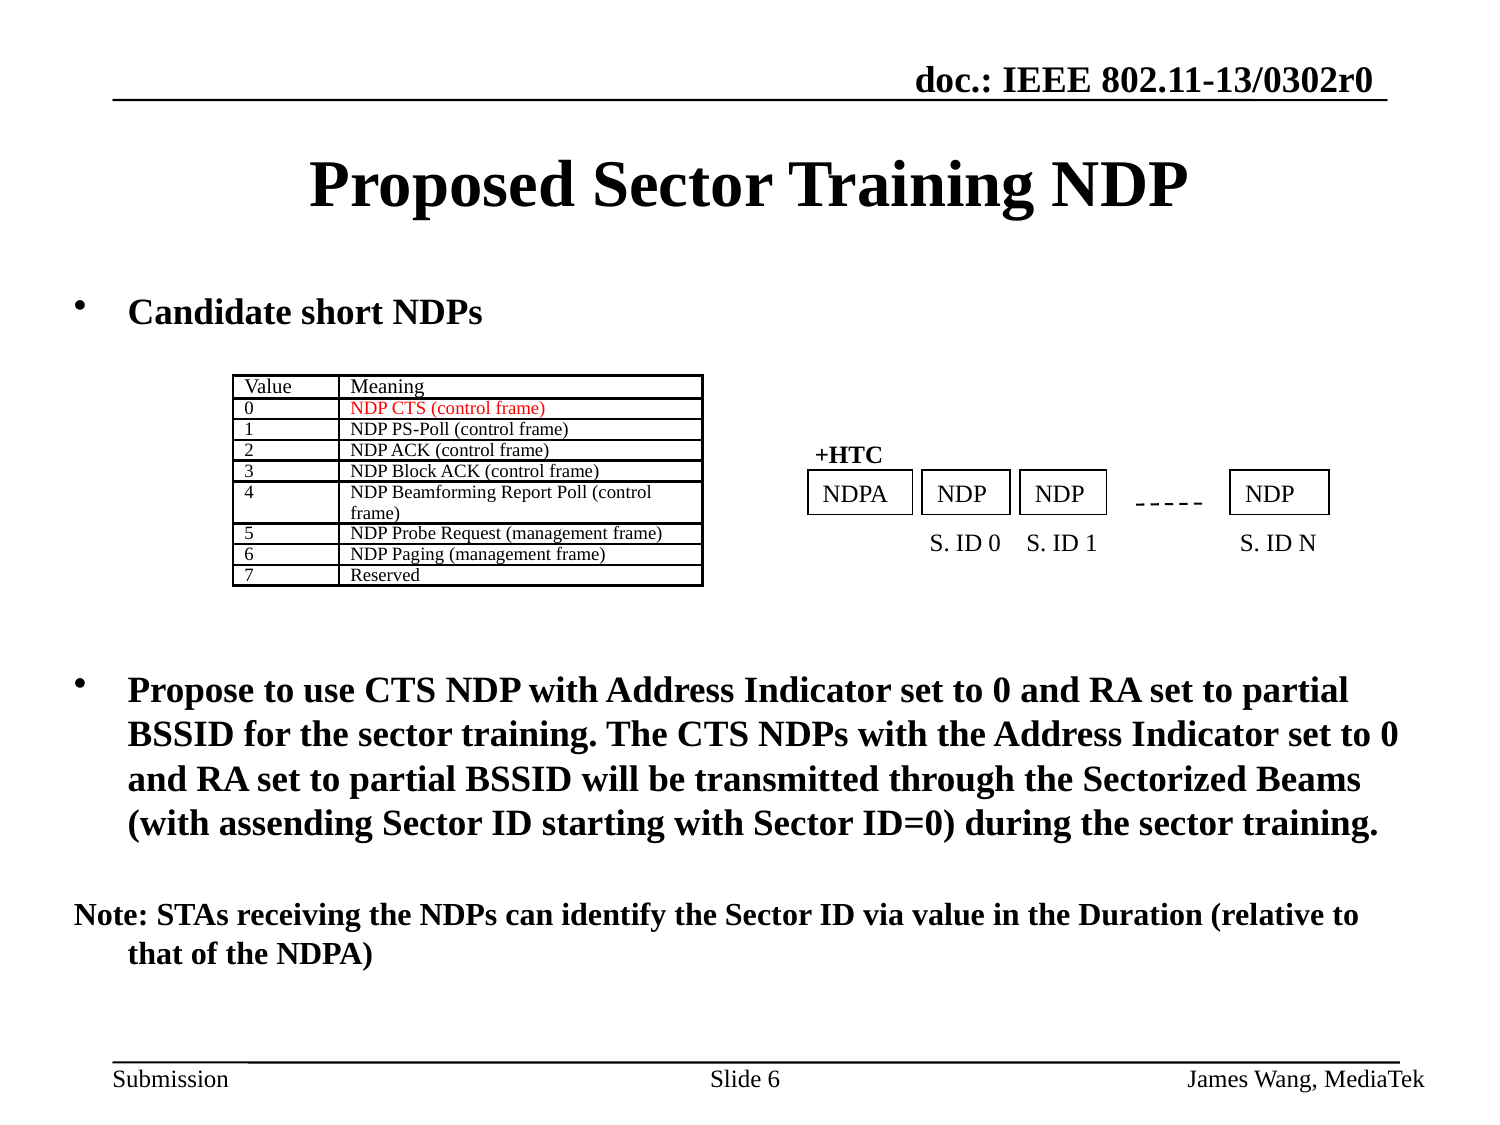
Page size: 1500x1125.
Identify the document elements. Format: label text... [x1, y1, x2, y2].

text_box S. ID 0 [914, 518, 1011, 564]
table_cell 1 [234, 420, 338, 439]
text_box NDPA [807, 476, 913, 515]
table_header Meaning [340, 377, 701, 397]
text_box NDP [1230, 469, 1329, 515]
table_cell 7 [234, 566, 338, 584]
table_cell NDP Beamforming Report Poll (control frame) [340, 483, 701, 522]
text_box NDP [1020, 469, 1107, 515]
table_cell NDP Probe Request (management frame) [340, 525, 701, 543]
table_cell 6 [234, 545, 338, 564]
table_cell Reserved [340, 566, 701, 584]
table_cell 4 [234, 483, 338, 522]
footer James Wang, MediaTek [1185, 1061, 1426, 1093]
slide_number Slide 6 [702, 1061, 788, 1093]
title Proposed Sector Training NDP [112, 112, 1388, 248]
list Candidate short NDPs Propose to use CTS NDP with Address Indicator set to 0 and RA set to partial BSSID for the sector training. The CTS NDPs with the Address Indicator set to 0 and RA set to partial BSSID will be transmitted through the Sectorized Beams (with assending Sector ID starting with Sector ID=0) during the sector training. Note: STAs receiving the NDPs can identify the Sector ID via value in the Duration (relative to that of the NDPA) [58, 280, 1422, 981]
text_box NDP [922, 469, 1011, 515]
table_cell NDP CTS (control frame) [340, 400, 701, 418]
table_cell 2 [234, 441, 338, 459]
table_cell NDP ACK (control frame) [340, 441, 701, 459]
text_box S. ID 1 [1011, 518, 1139, 564]
table_header Value [234, 377, 338, 397]
table_cell NDP PS-Poll (control frame) [340, 420, 701, 439]
table_cell 0 [234, 400, 338, 418]
table_cell 3 [234, 462, 338, 480]
table_cell NDP Block ACK (control frame) [340, 462, 701, 480]
text_box +HTC [800, 431, 932, 476]
table_cell 5 [234, 525, 338, 543]
text_box S. ID N [1224, 518, 1353, 564]
table_cell NDP Paging (management frame) [340, 545, 701, 564]
